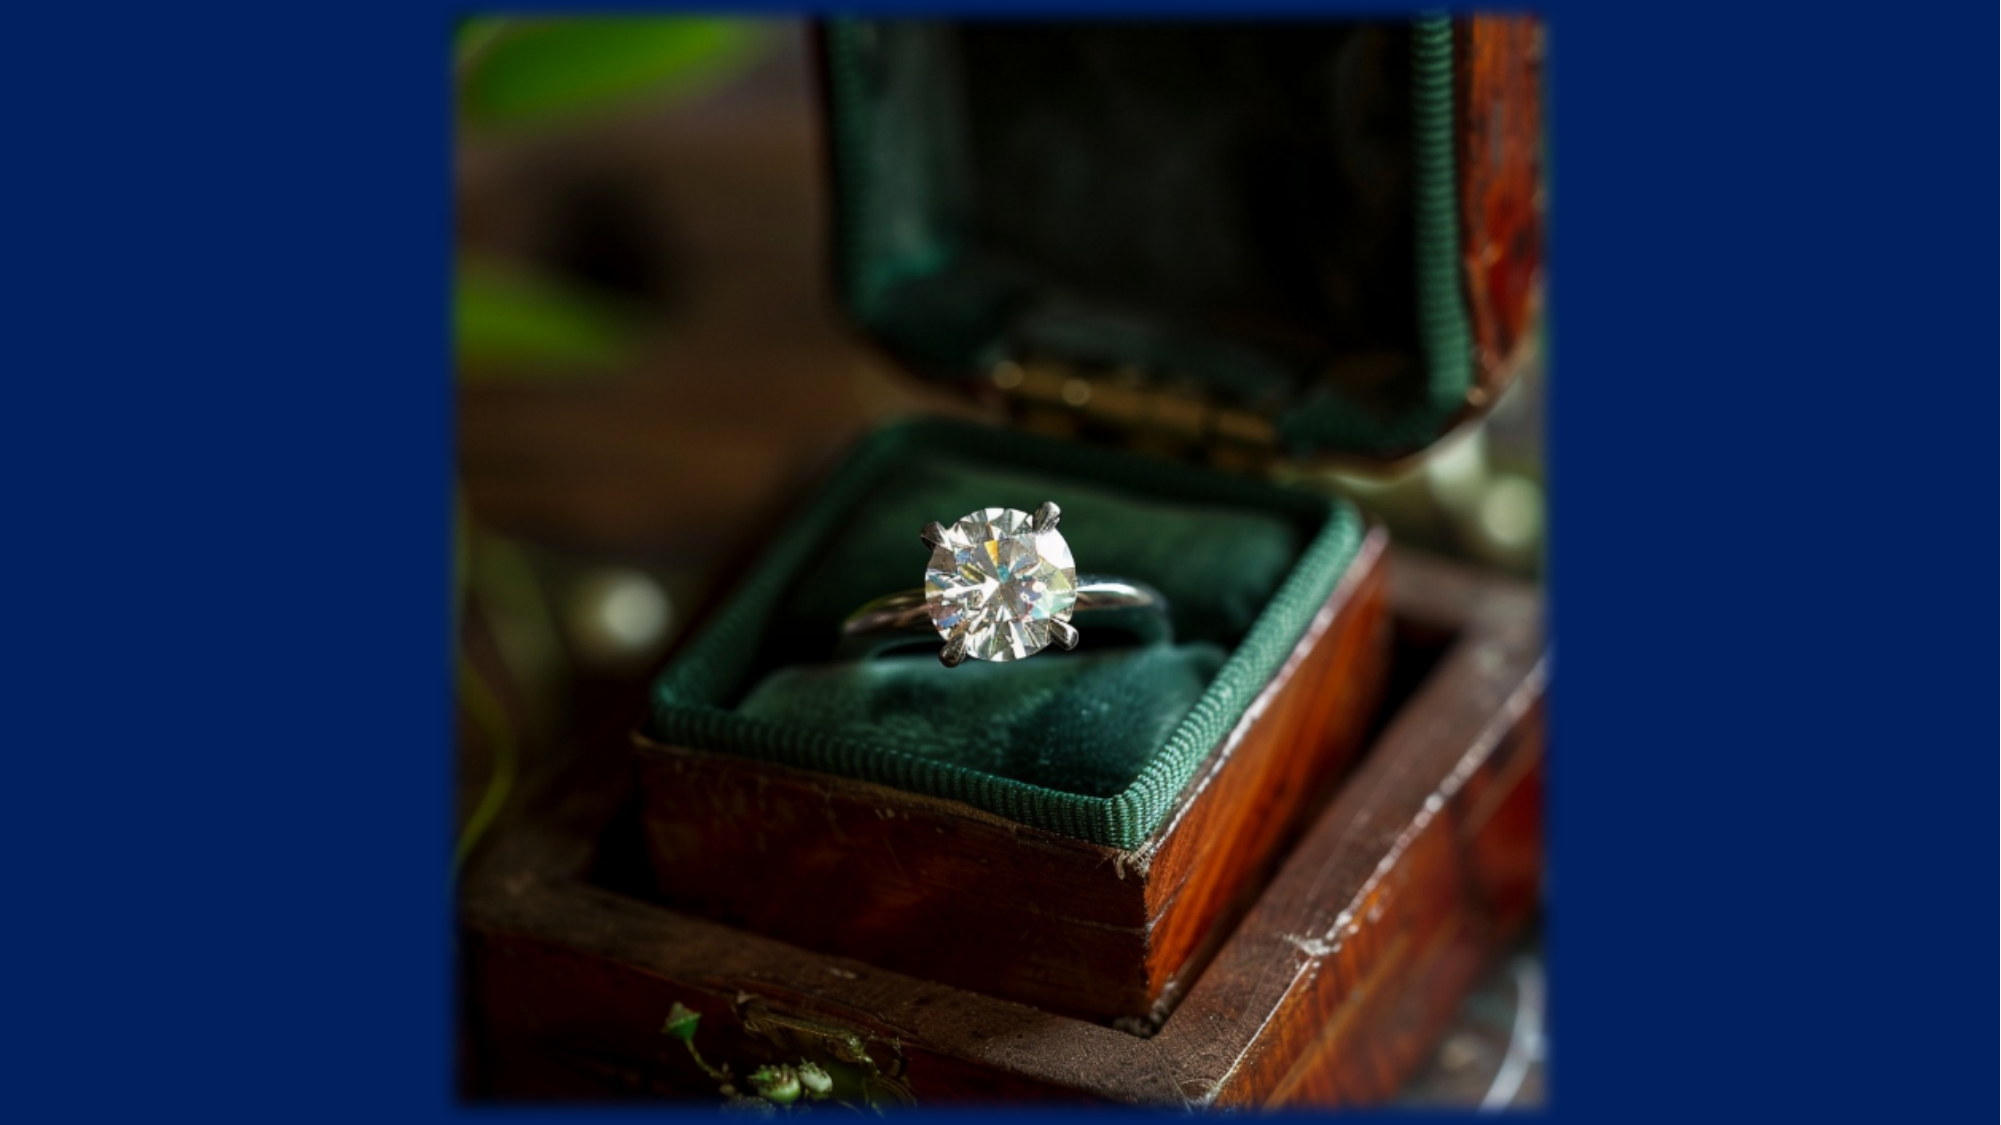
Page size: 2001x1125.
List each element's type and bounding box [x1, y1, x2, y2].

picture [437, 0, 1563, 1125]
